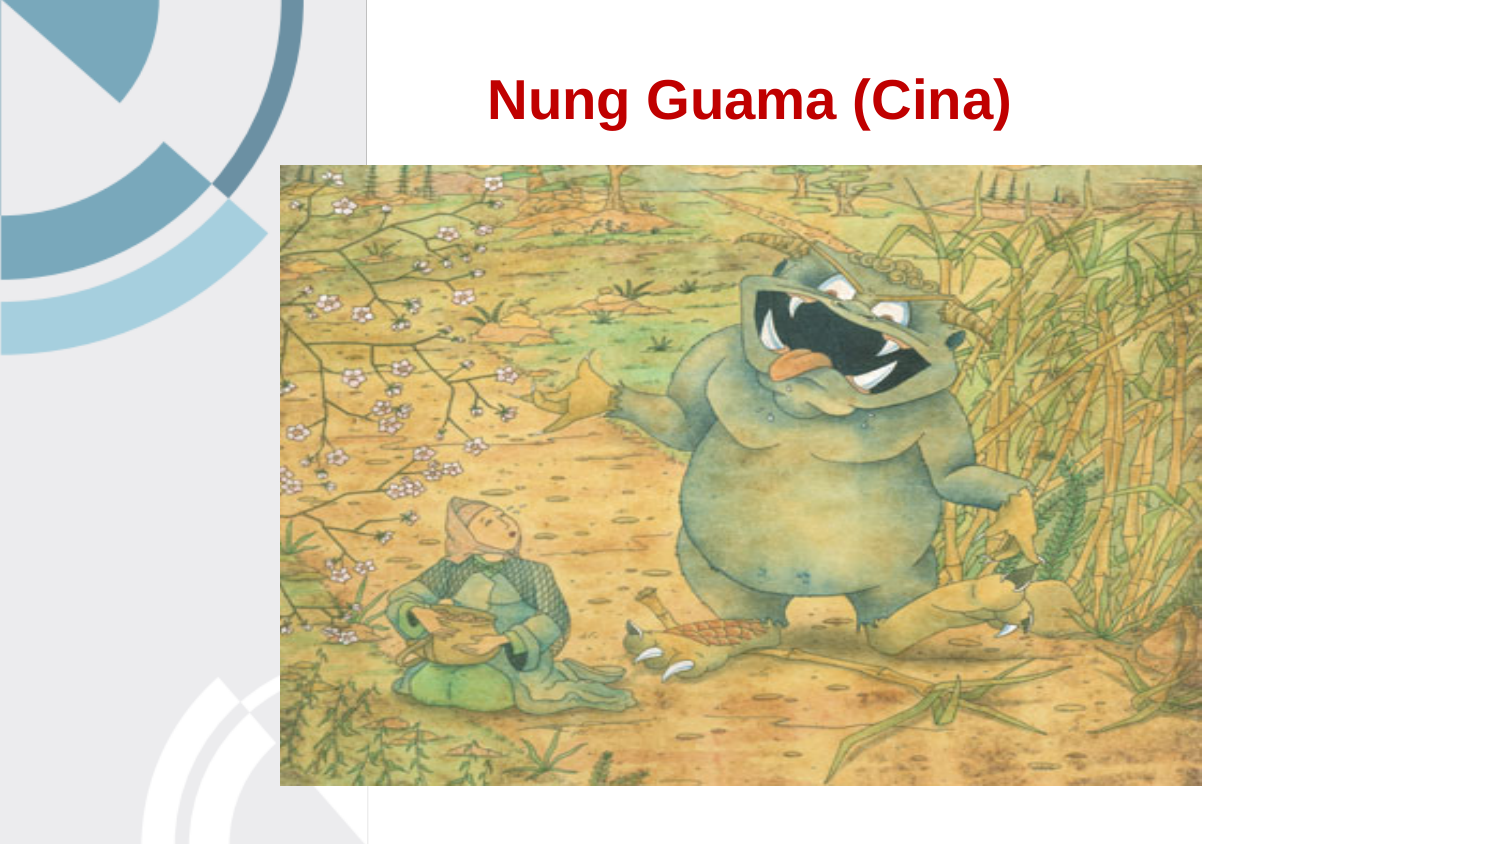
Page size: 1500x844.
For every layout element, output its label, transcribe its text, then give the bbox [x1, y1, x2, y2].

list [280, 164, 1202, 786]
title Nung Guama (Cina) [243, 33, 1257, 139]
